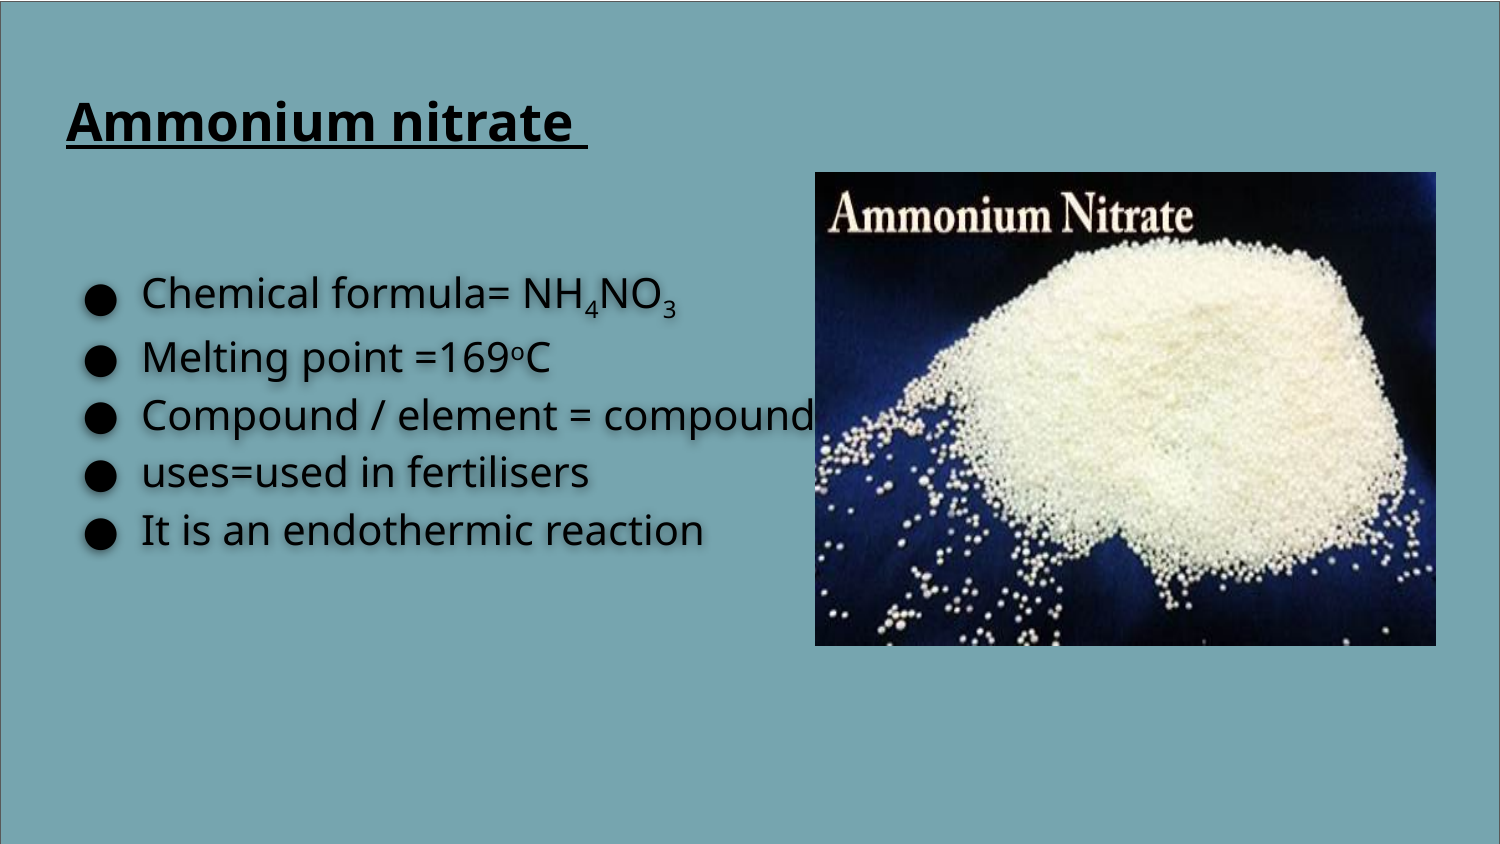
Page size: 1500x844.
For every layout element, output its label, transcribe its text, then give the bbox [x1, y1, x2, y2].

picture [815, 172, 1437, 647]
title Ammonium nitrate [51, 72, 1449, 163]
list Chemical formula= NH4NO3 Melting point =169oC Compound / element = compound uses=used in fertilisers It is an endothermic reaction [51, 166, 1449, 728]
text_box [0, 1, 1500, 844]
